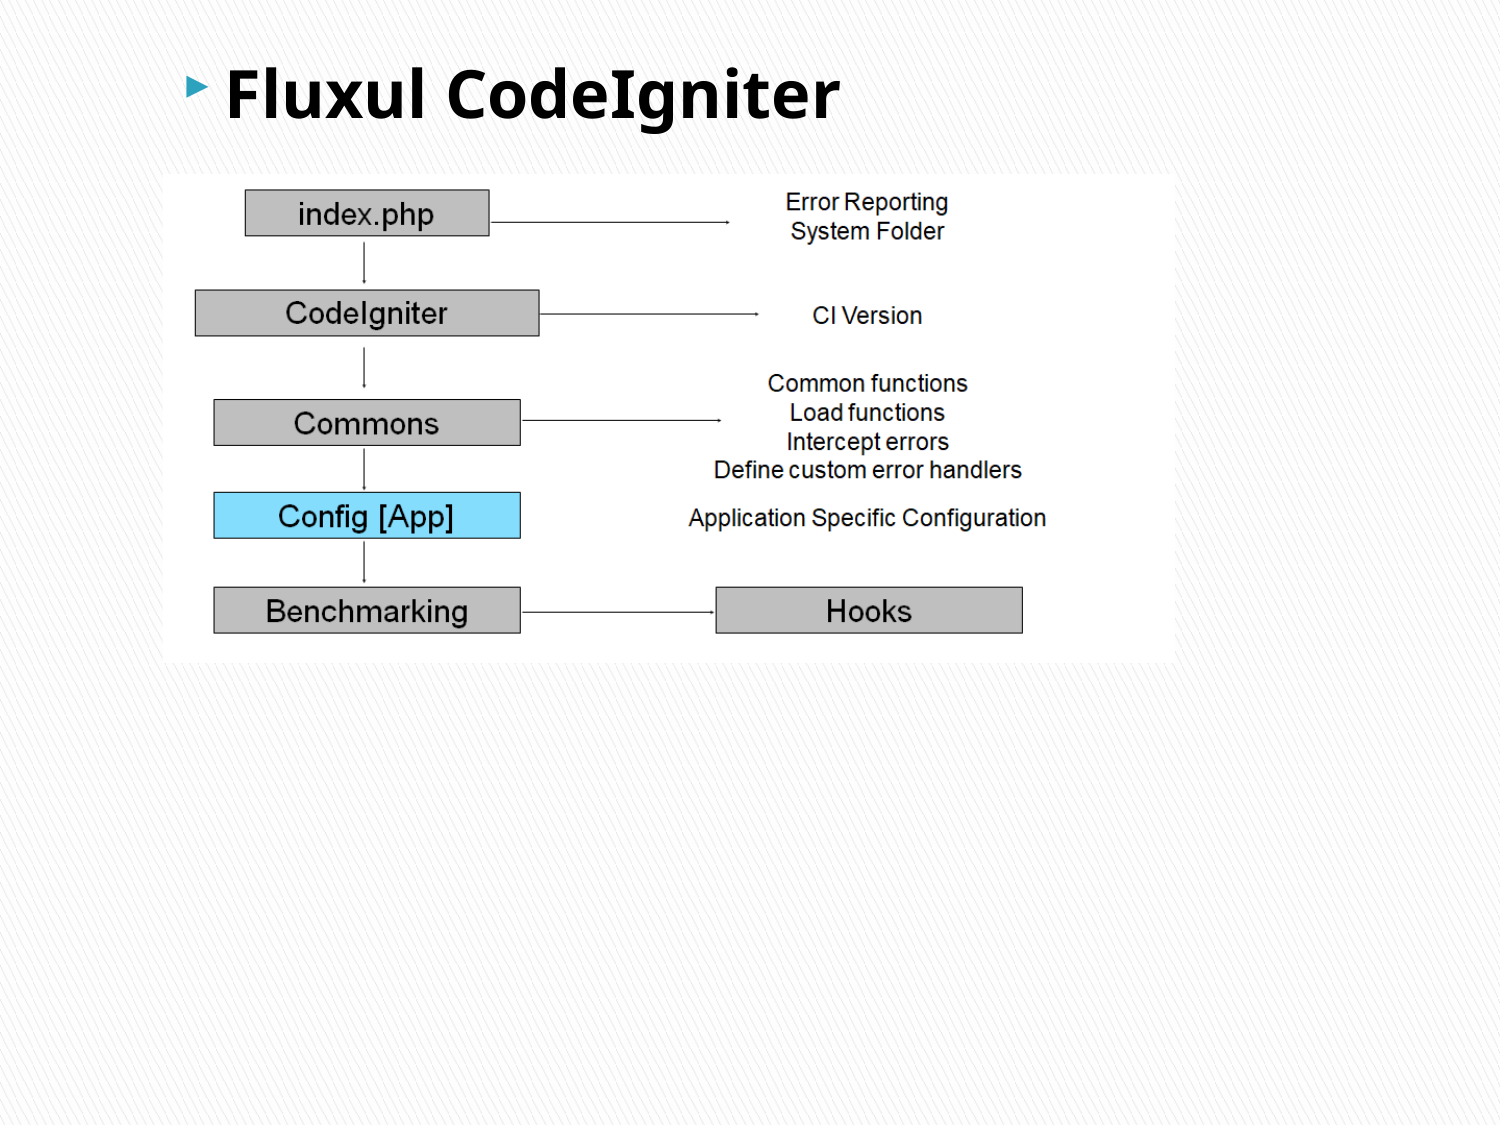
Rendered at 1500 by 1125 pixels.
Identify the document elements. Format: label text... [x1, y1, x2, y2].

list Fluxul CodeIgniter [150, 45, 1377, 795]
picture [162, 174, 1176, 663]
